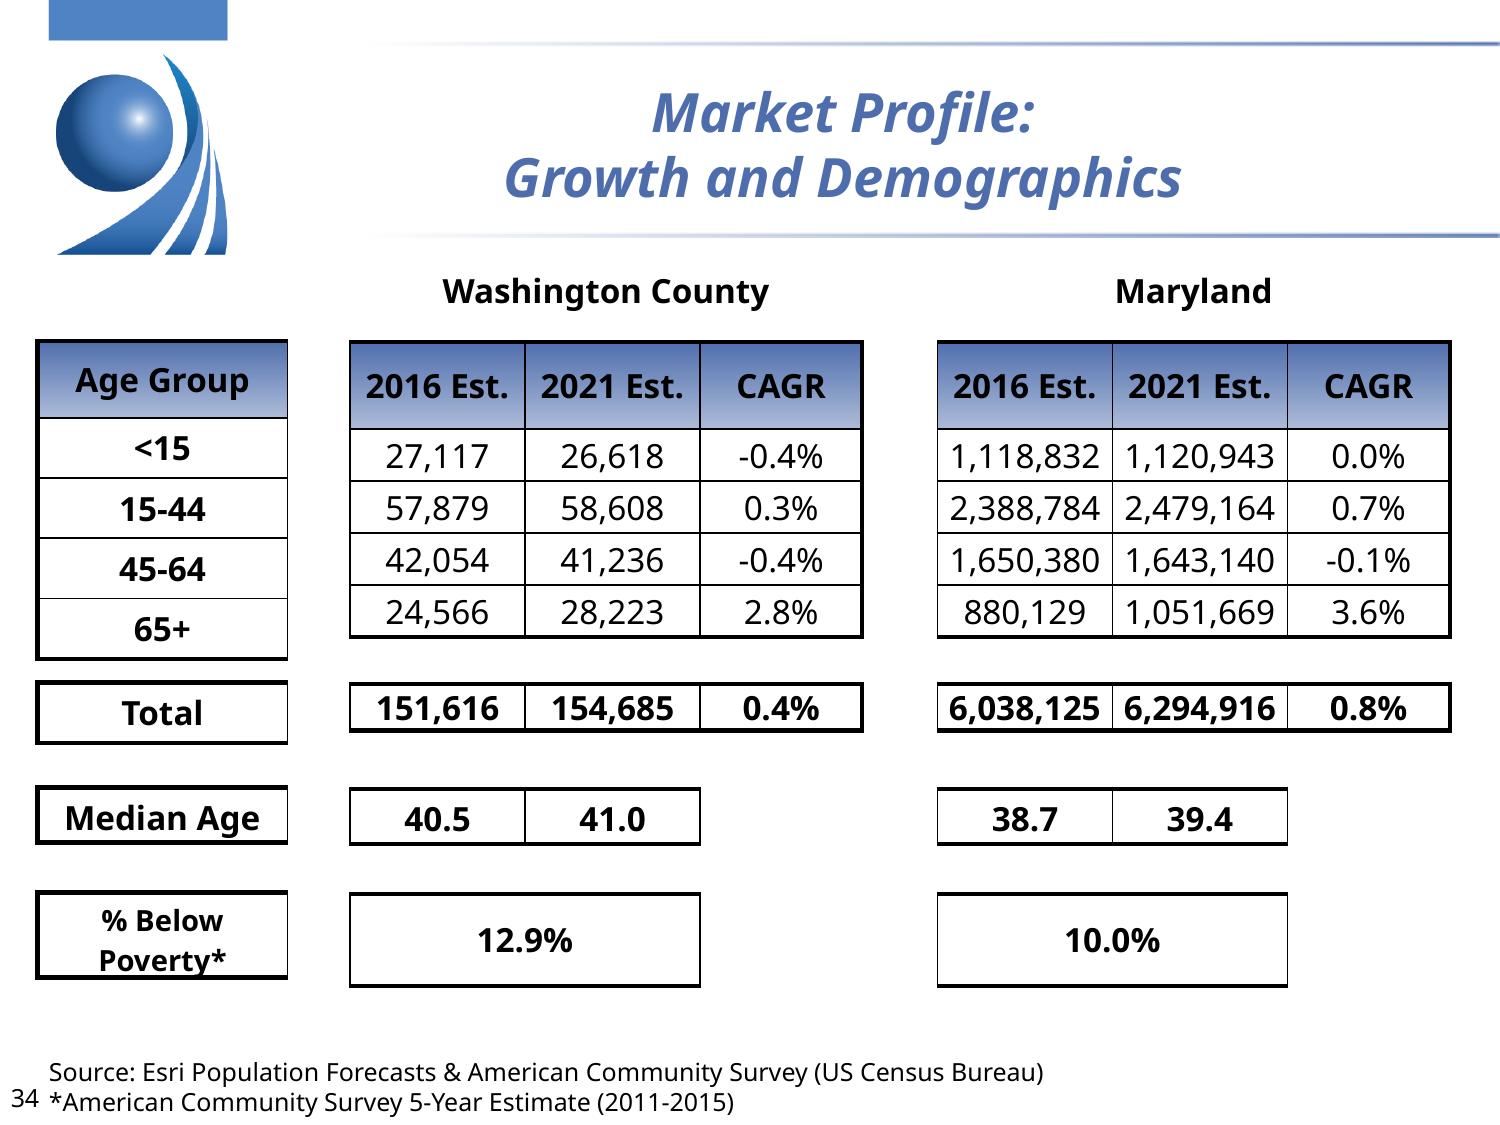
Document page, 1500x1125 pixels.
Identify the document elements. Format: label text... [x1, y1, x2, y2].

table_header 2016 Est. [938, 344, 1112, 428]
table_cell 2.8% [701, 586, 860, 635]
text_box Washington County [349, 262, 863, 318]
text_box Maryland [937, 262, 1450, 318]
table_header 39.4 [1113, 791, 1287, 842]
table_header 10.0% [938, 896, 1287, 984]
table_header 2021 Est. [526, 344, 699, 428]
table_header 40.5 [351, 791, 524, 842]
table_cell 24,566 [351, 586, 524, 635]
table_header 41.0 [526, 791, 699, 842]
table_header CAGR [1288, 344, 1448, 428]
table_cell 880,129 [938, 586, 1112, 635]
table_header 151,616 [351, 686, 524, 728]
picture [0, 0, 1500, 259]
table_header 0.4% [701, 686, 860, 728]
table_header 154,685 [526, 686, 699, 728]
table_cell 2,388,784 [938, 482, 1112, 532]
table_header 12.9% [351, 896, 699, 984]
table_header Total [40, 685, 287, 741]
table_cell 58,608 [526, 482, 699, 532]
table_cell <15 [40, 419, 287, 477]
table_cell 0.0% [1288, 430, 1448, 480]
table_header Age Group [40, 343, 287, 417]
table_header 38.7 [938, 791, 1112, 842]
table_cell 27,117 [351, 430, 524, 480]
table_cell 1,120,943 [1113, 430, 1287, 480]
text_box Source: Esri Population Forecasts & American Community Survey (US Census Bureau) *American Community Survey 5-Year Estimate (2011-2015) [34, 1049, 1061, 1124]
table_header % Below Poverty* [40, 895, 287, 975]
table_cell 41,236 [526, 534, 699, 584]
table_header 2021 Est. [1113, 344, 1287, 428]
title Market Profile: Growth and Demographics [187, 50, 1500, 238]
table_cell -0.4% [701, 430, 860, 480]
table_header 0.8% [1288, 686, 1448, 728]
table_cell 2,479,164 [1113, 482, 1287, 532]
table_cell 1,051,669 [1113, 586, 1287, 635]
table_cell 28,223 [526, 586, 699, 635]
table_cell -0.1% [1288, 534, 1448, 584]
table_header 2016 Est. [351, 344, 524, 428]
table_header 6,038,125 [938, 686, 1112, 728]
table_cell 65+ [40, 599, 287, 657]
table_cell 1,643,140 [1113, 534, 1287, 584]
table_cell 1,118,832 [938, 430, 1112, 480]
table_cell 57,879 [351, 482, 524, 532]
table_cell 3.6% [1288, 586, 1448, 635]
table_cell 0.3% [701, 482, 860, 532]
table_header CAGR [701, 344, 860, 428]
table_cell 1,650,380 [938, 534, 1112, 584]
table_cell 0.7% [1288, 482, 1448, 532]
table_header 6,294,916 [1113, 686, 1287, 728]
table_cell 26,618 [526, 430, 699, 480]
table_cell -0.4% [701, 534, 860, 584]
table_header Median Age [40, 790, 287, 840]
table_cell 45-64 [40, 539, 287, 598]
table_cell 15-44 [40, 479, 287, 537]
table_cell 42,054 [351, 534, 524, 584]
